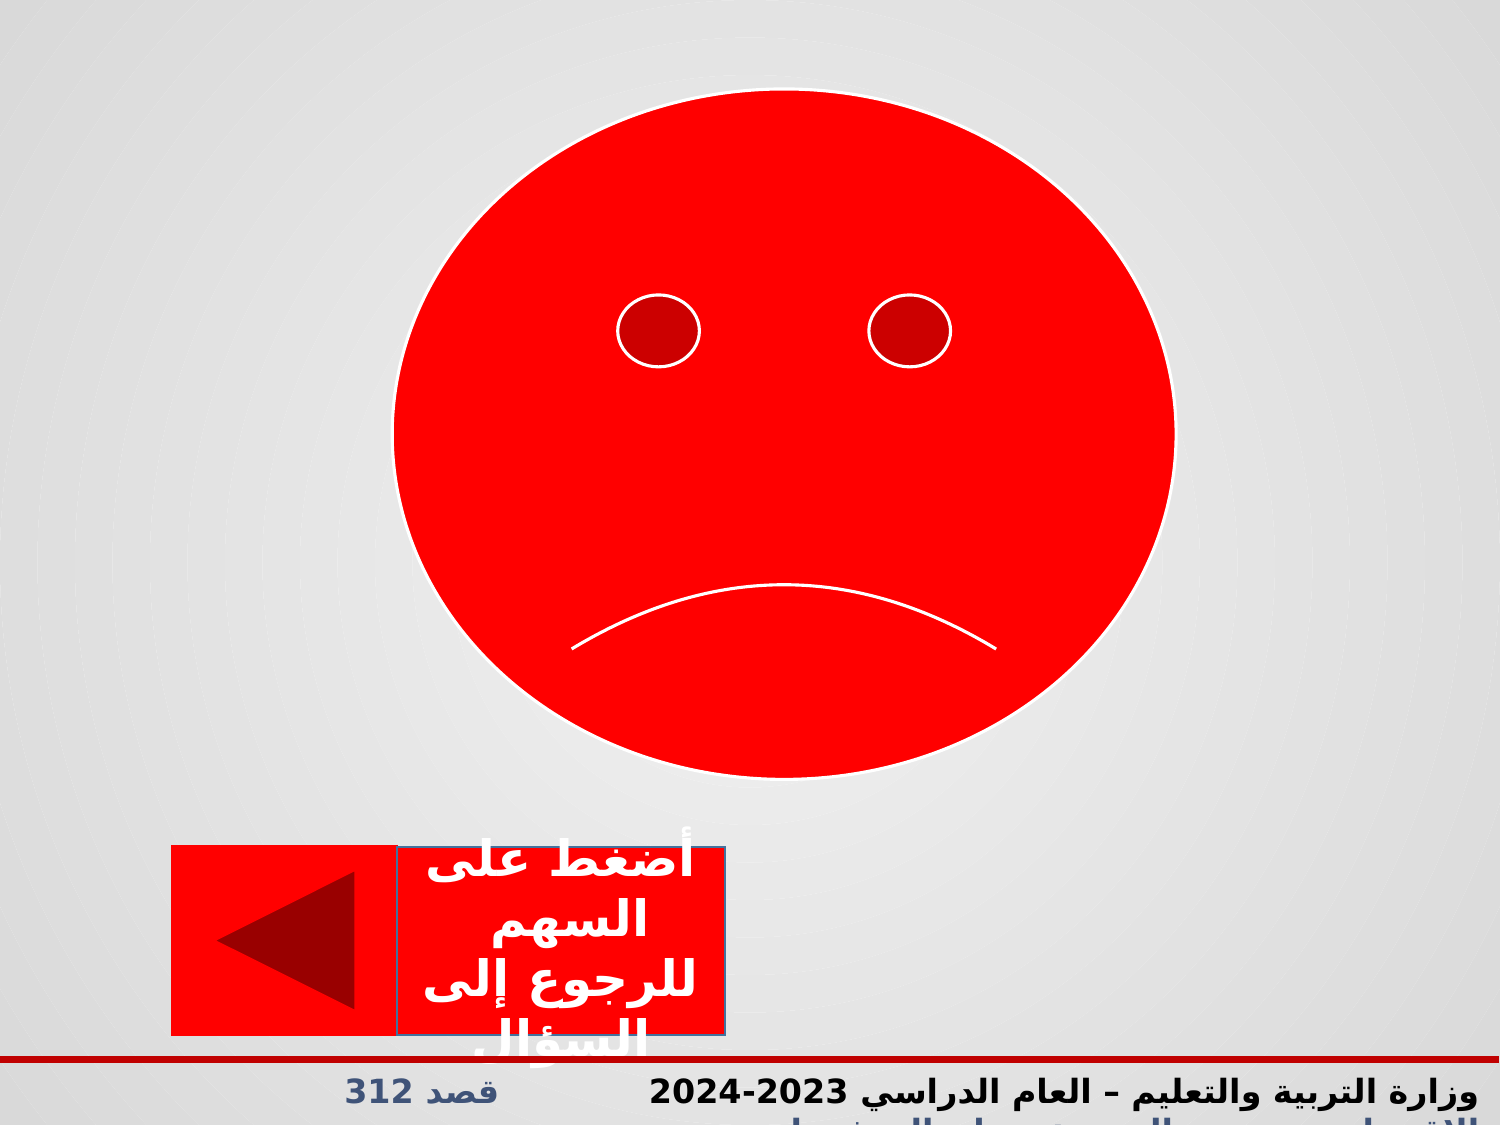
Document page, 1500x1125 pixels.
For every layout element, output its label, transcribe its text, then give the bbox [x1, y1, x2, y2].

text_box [172, 88, 1176, 1035]
text_box وزارة التربية والتعليم – العام الدراسي 2023-2024 قصد 312 الاقتصاد الدرس: ميزان المدفوعات [0, 1062, 1495, 1125]
